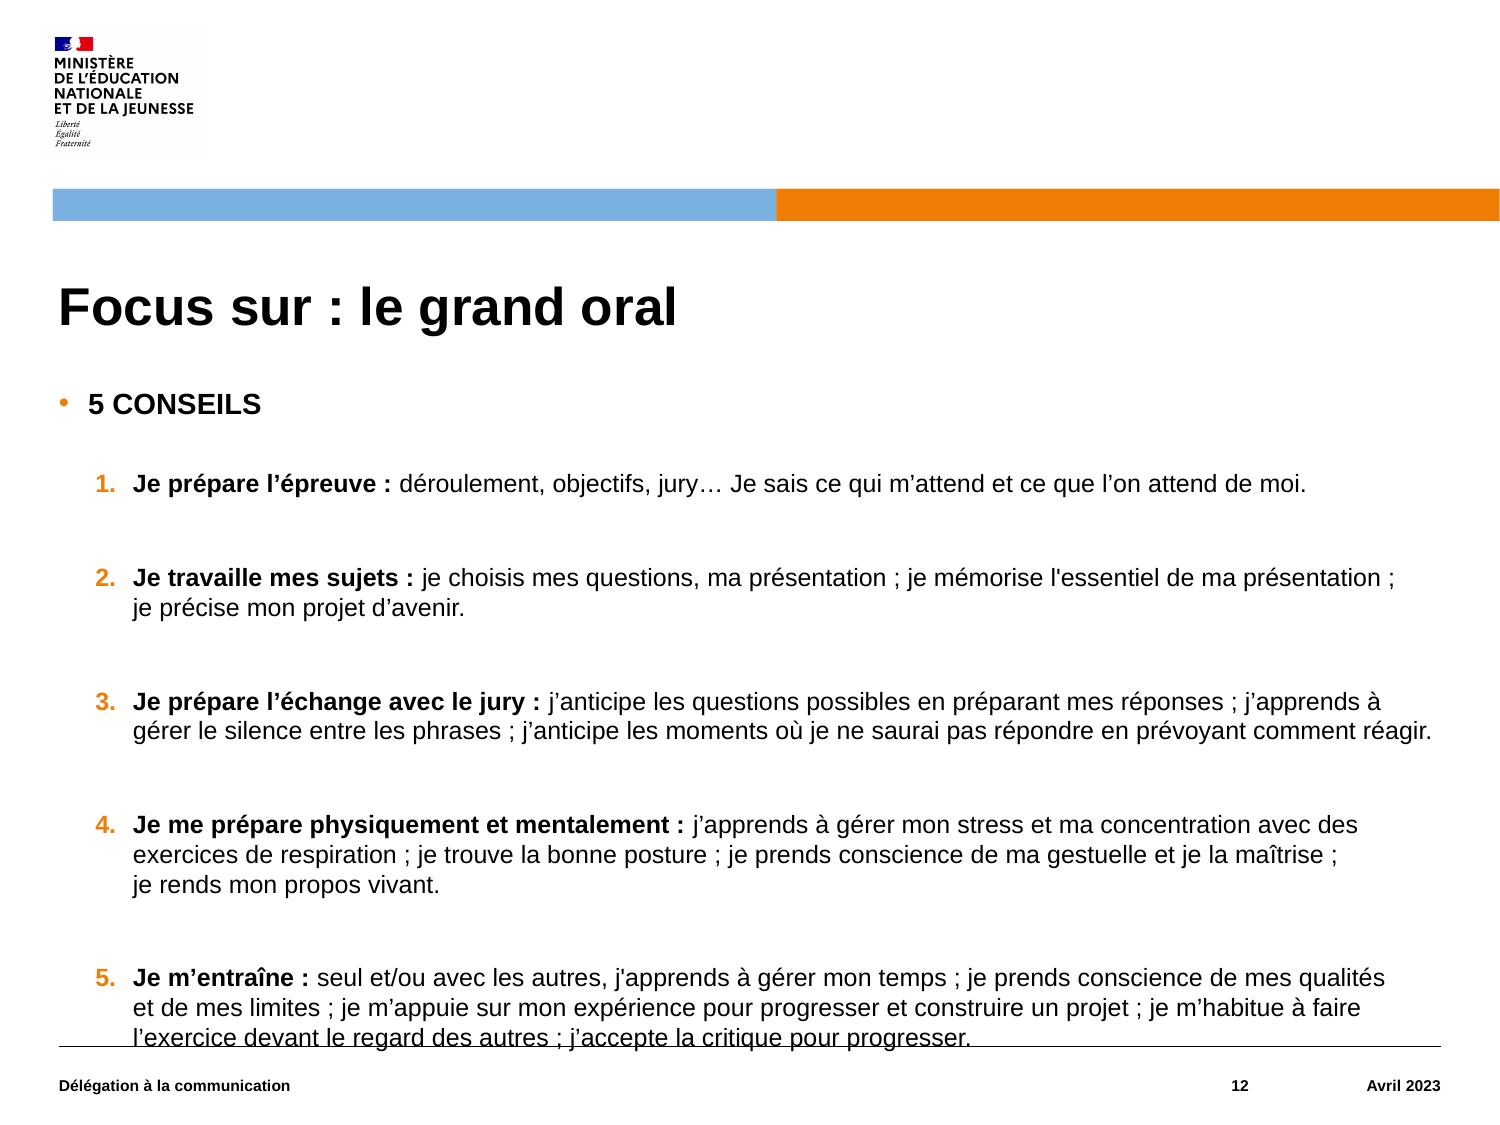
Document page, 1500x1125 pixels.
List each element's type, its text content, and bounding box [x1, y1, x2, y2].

list 5 CONSEILS Je prépare l’épreuve : déroulement, objectifs, jury… Je sais ce qui m’attend et ce que l’on attend de moi. Je travaille mes sujets : je choisis mes questions, ma présentation ; je mémorise l'essentiel de ma présentation ; je précise mon projet d’avenir. Je prépare l’échange avec le jury : j’anticipe les questions possibles en préparant mes réponses ; j’apprends à gérer le silence entre les phrases ; j’anticipe les moments où je ne saurai pas répondre en prévoyant comment réagir. Je me prépare physiquement et mentalement : j’apprends à gérer mon stress et ma concentration avec des exercices de respiration ; je trouve la bonne posture ; je prends conscience de ma gestuelle et je la maîtrise ; je rends mon propos vivant. Je m’entraîne : seul et/ou avec les autres, j'apprends à gérer mon temps ; je prends conscience de mes qualités et de mes limites ; je m’appuie sur mon expérience pour progresser et construire un projet ; je m’habitue à faire l’exercice devant le regard des autres ; j’accepte la critique pour progresser. [59, 385, 1441, 968]
footer Délégation à la communication [59, 1046, 1027, 1125]
picture [52, 188, 1500, 221]
title Focus sur : le grand oral [59, 279, 1441, 359]
slide_number 12 [1027, 1046, 1249, 1125]
picture [41, 23, 207, 160]
slide_number Avril 2023 [1249, 1046, 1441, 1125]
